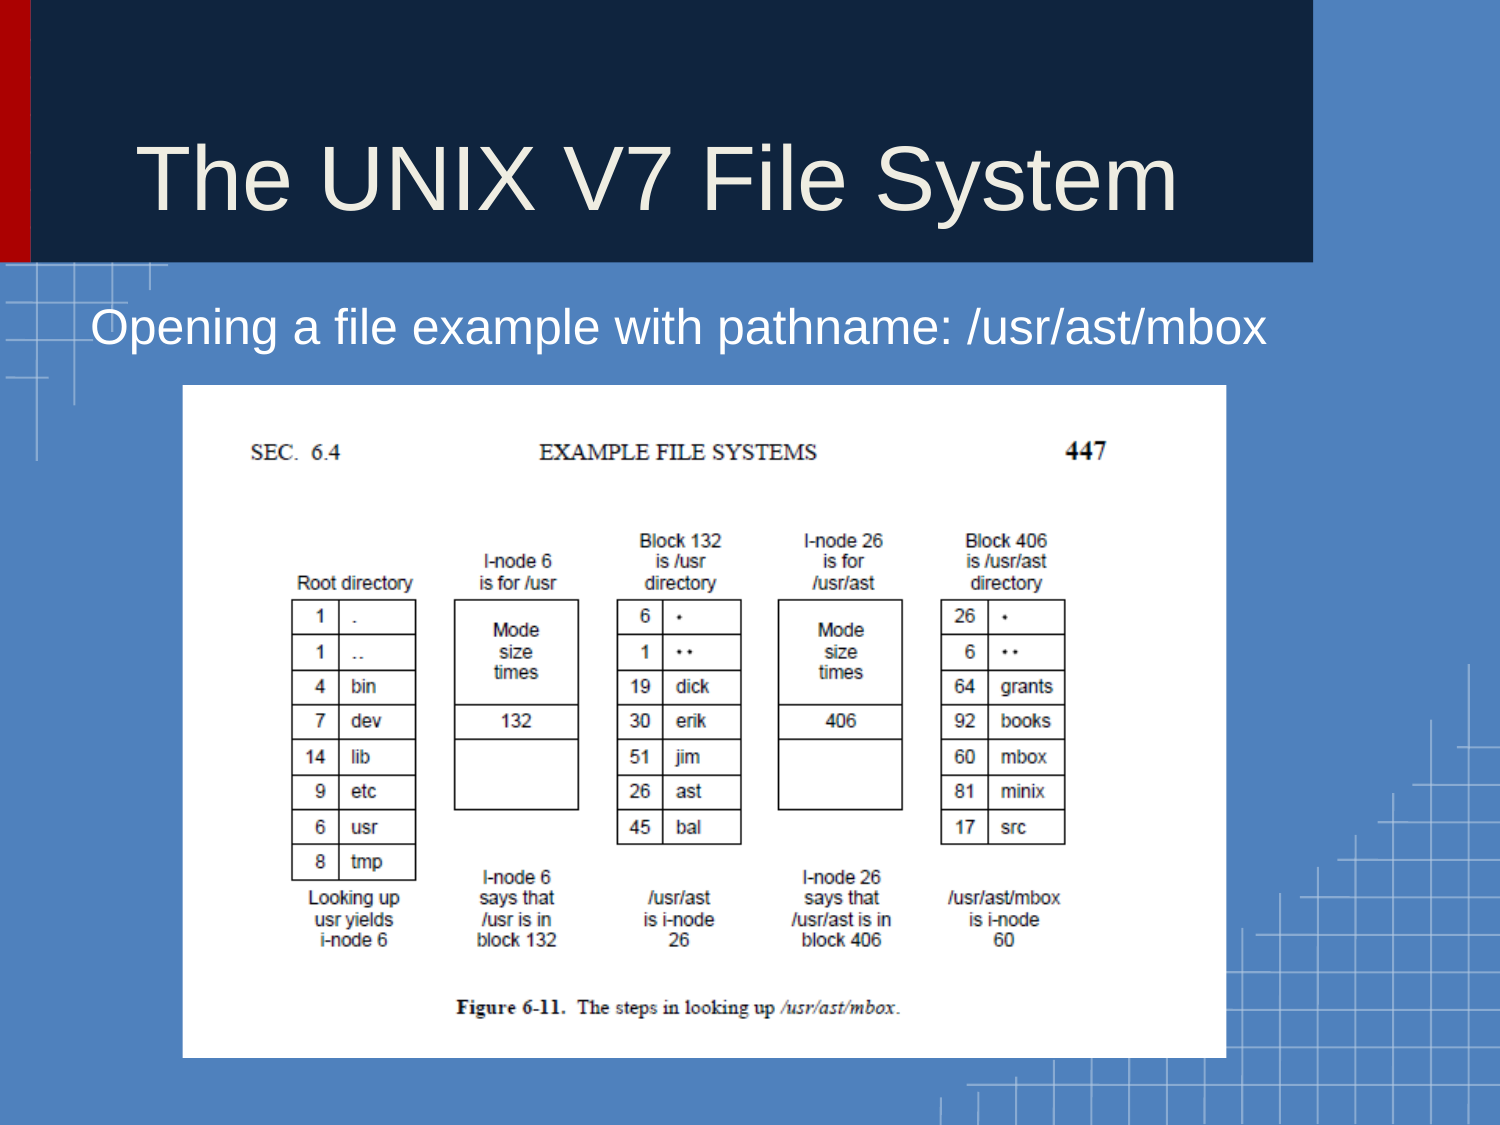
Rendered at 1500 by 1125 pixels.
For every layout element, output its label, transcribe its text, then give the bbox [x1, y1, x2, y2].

list Opening a file example with pathname: /usr/ast/mbox [75, 279, 1425, 1086]
text_box [182, 385, 1227, 1058]
title The UNIX V7 File System [75, 22, 1276, 244]
